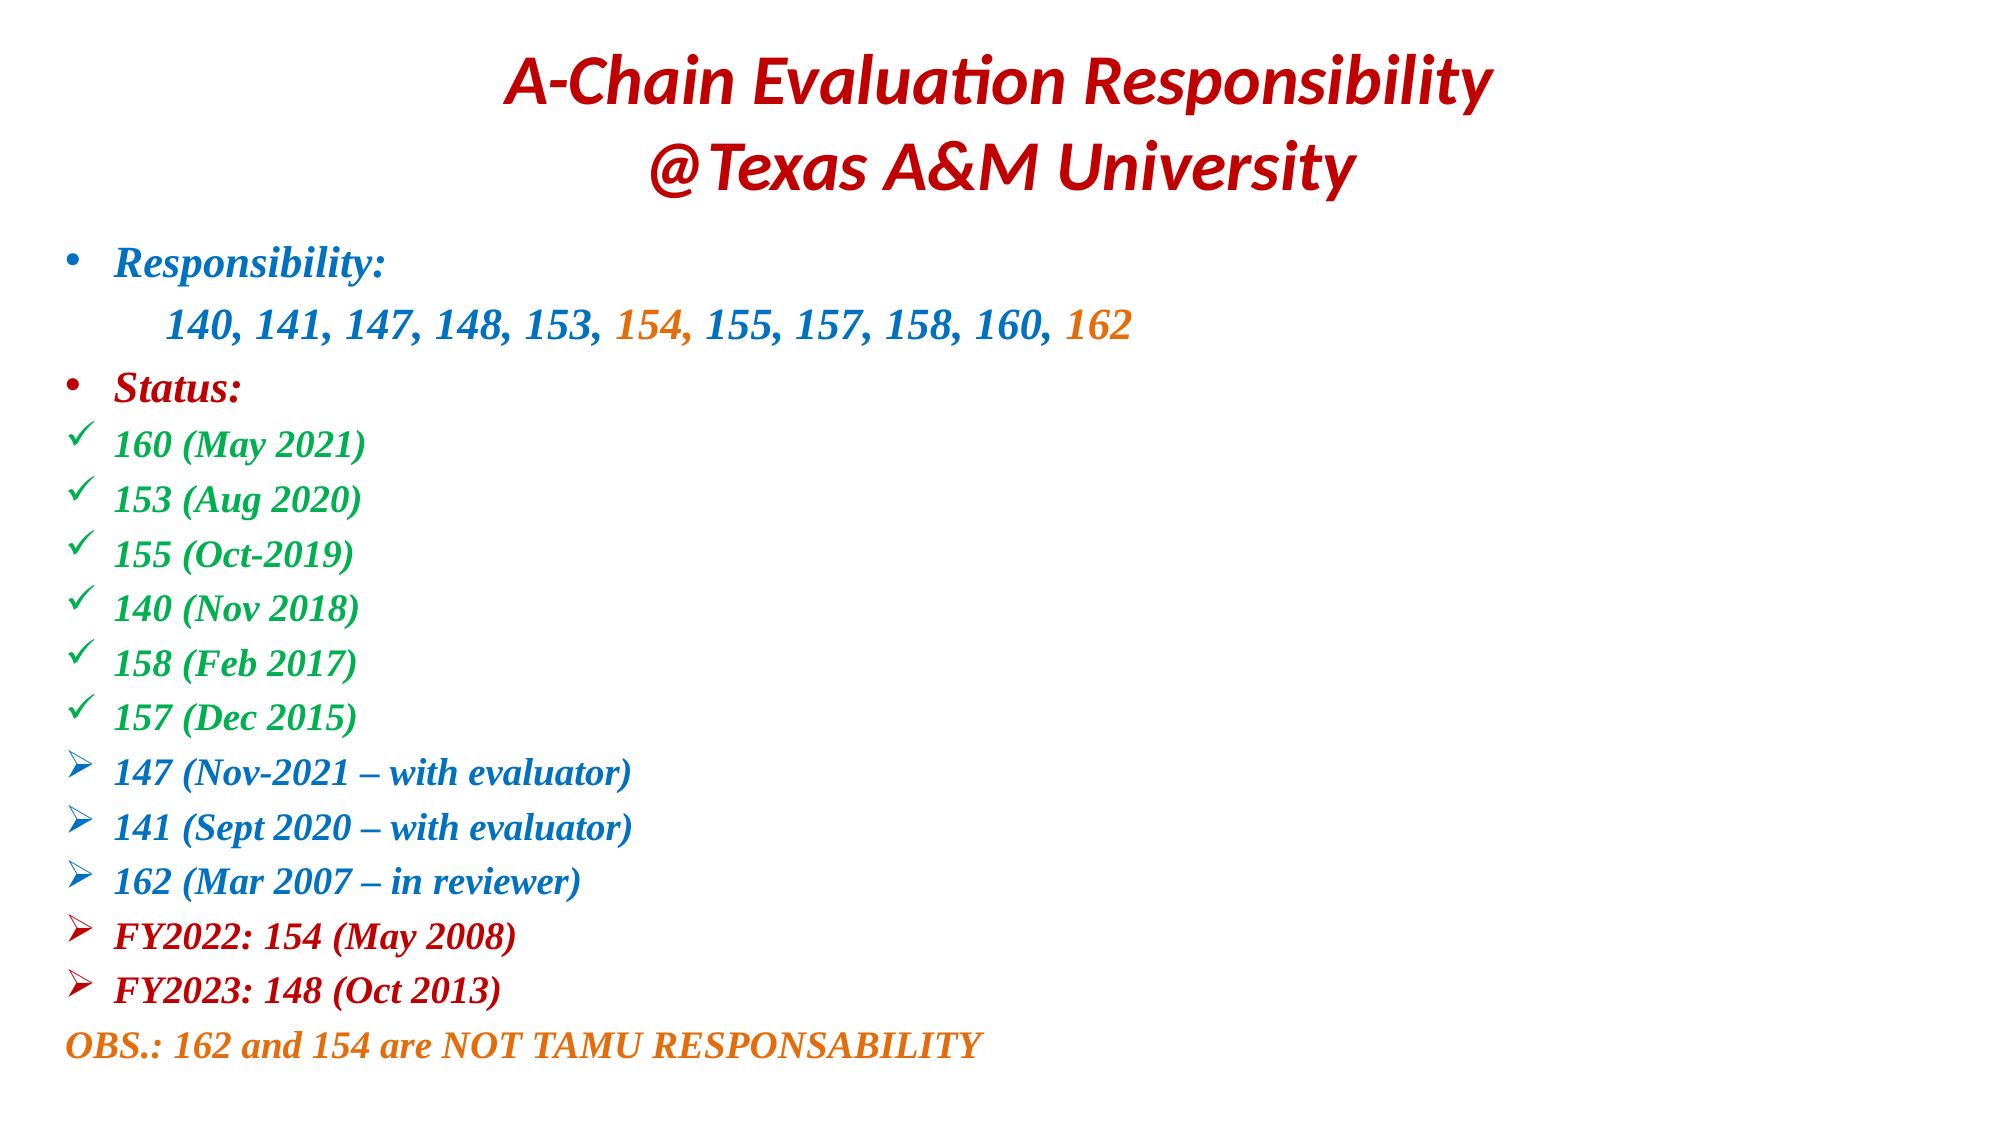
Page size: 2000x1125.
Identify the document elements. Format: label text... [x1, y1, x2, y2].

list Responsibility: 140, 141, 147, 148, 153, 154, 155, 157, 158, 160, 162 Status: 160 (May 2021) 153 (Aug 2020) 155 (Oct-2019) 140 (Nov 2018) 158 (Feb 2017) 157 (Dec 2015) 147 (Nov-2021 – with evaluator) 141 (Sept 2020 – with evaluator) 162 (Mar 2007 – in reviewer) FY2022: 154 (May 2008) FY2023: 148 (Oct 2013) OBS.: 162 and 154 are NOT TAMU RESPONSABILITY [49, 224, 1950, 1075]
title A-Chain Evaluation Responsibility @Texas A&M University [99, 24, 1900, 213]
